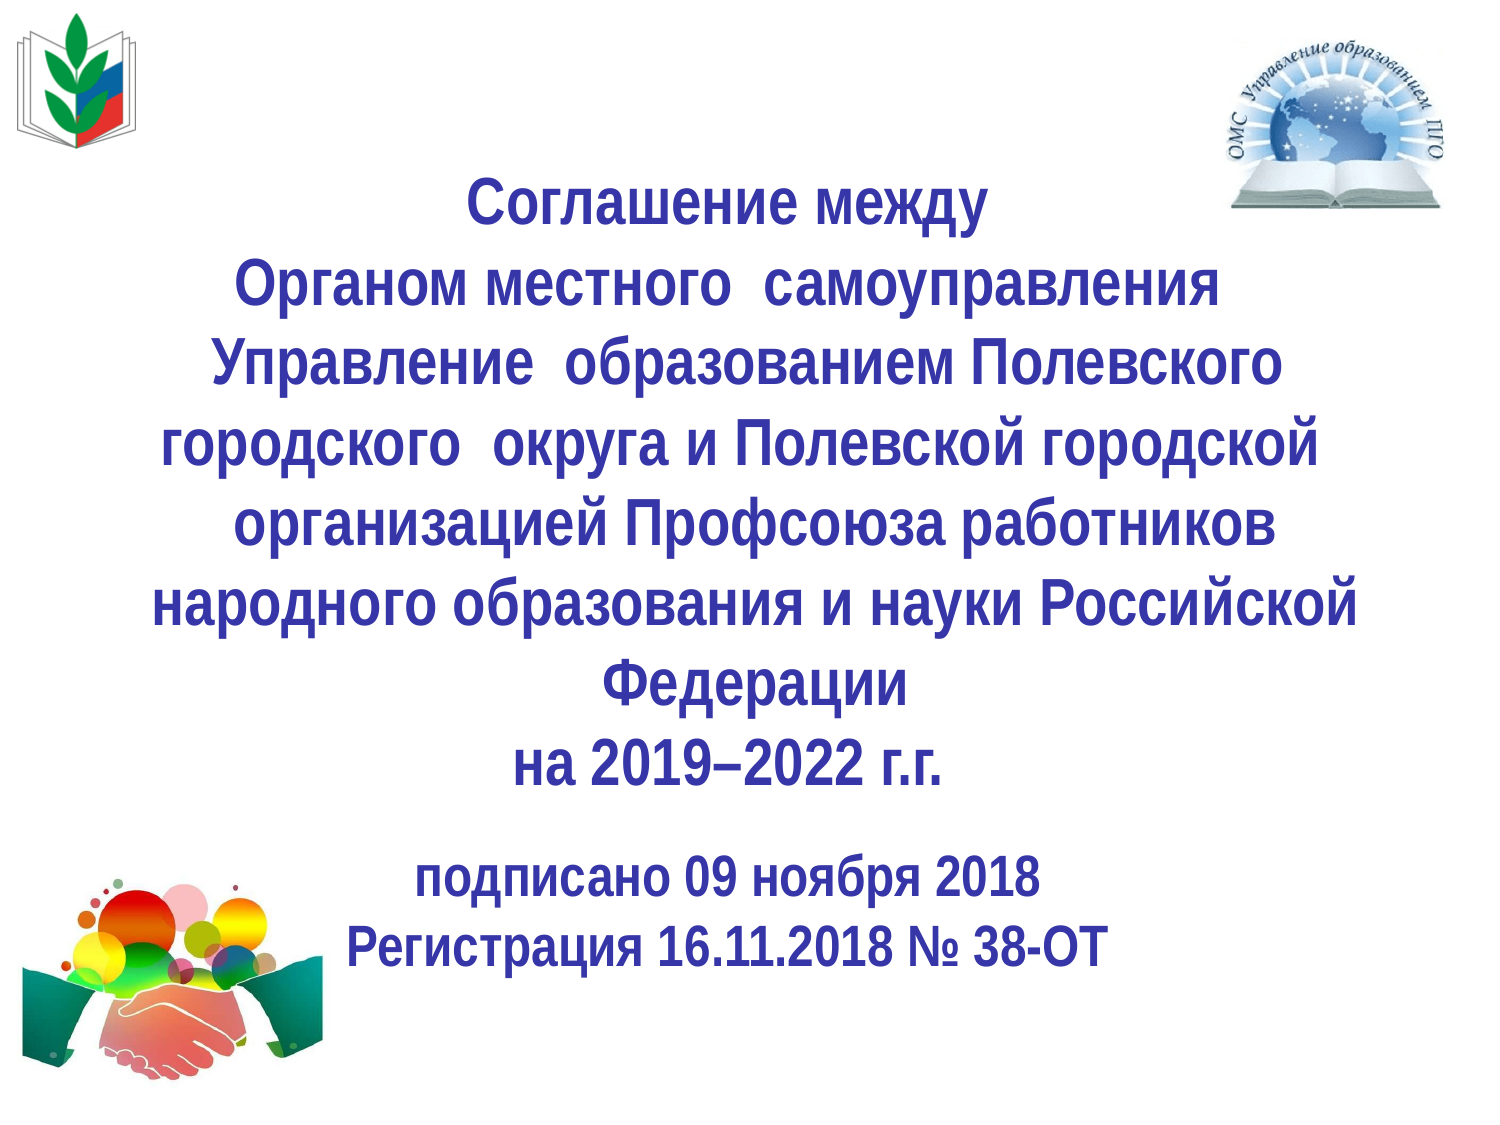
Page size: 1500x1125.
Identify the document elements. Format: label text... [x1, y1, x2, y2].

picture [0, 857, 345, 1102]
picture [1222, 38, 1448, 210]
list Соглашение между Органом местного самоуправления Управление образованием Полевского городского округа и Полевской городской организацией Профсоюза работников народного образования и науки Российской Федерации на 2019–2022 г.г. подписано 09 ноября 2018 Регистрация 16.11.2018 № 38-ОТ [53, 150, 1404, 1097]
picture [17, 13, 136, 149]
